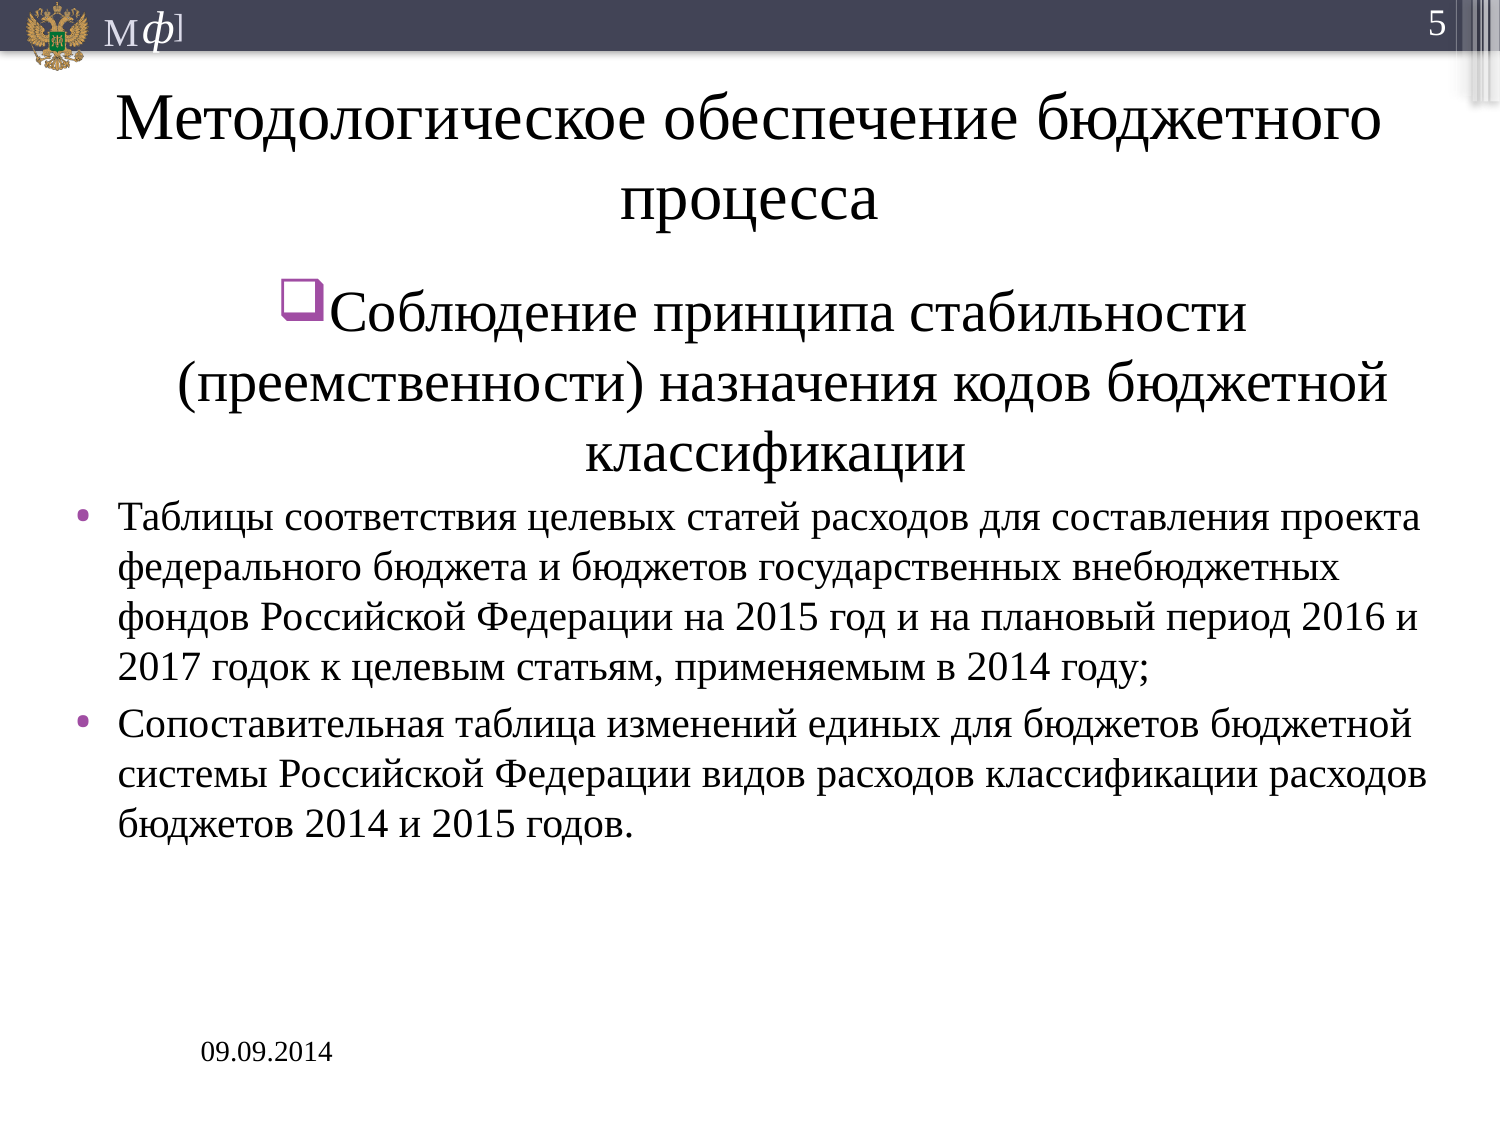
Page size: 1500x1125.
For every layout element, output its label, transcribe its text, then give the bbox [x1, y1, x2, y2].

list Соблюдение принципа стабильности (преемственности) назначения кодов бюджетной классификации Таблицы соответствия целевых статей расходов для составления проекта федерального бюджета и бюджетов государственных внебюджетных фондов Российской Федерации на 2015 год и на плановый период 2016 и 2017 годок к целевым статьям, применяемым в 2014 году; Сопоставительная таблица изменений единых для бюджетов бюджетной системы Российской Федерации видов расходов классификации расходов бюджетов 2014 и 2015 годов. [42, 265, 1465, 965]
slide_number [112, 1025, 422, 1097]
picture [25, 1, 89, 71]
title Методологическое обеспечение бюджетного процесса [75, 65, 1425, 241]
